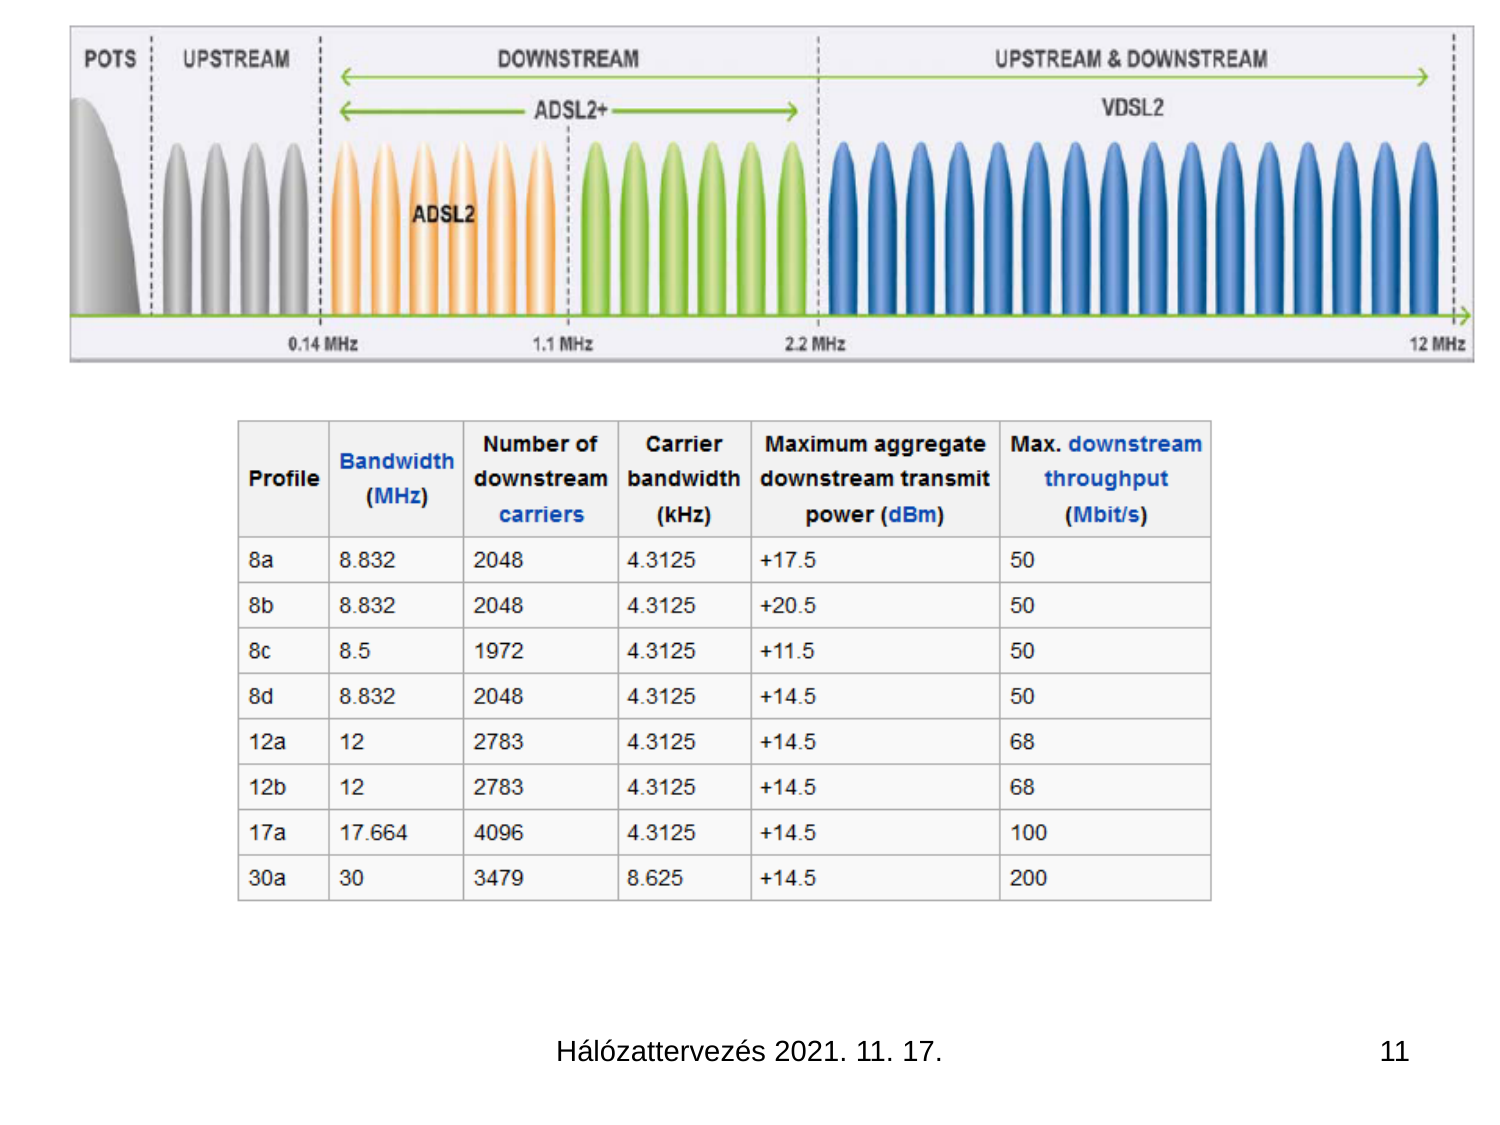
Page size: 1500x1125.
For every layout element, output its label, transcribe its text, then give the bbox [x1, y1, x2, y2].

slide_number 11 [1074, 1024, 1426, 1103]
picture [229, 408, 1223, 914]
picture [51, 6, 1500, 383]
footer Hálózattervezés 2021. 11. 17. [512, 1024, 988, 1103]
